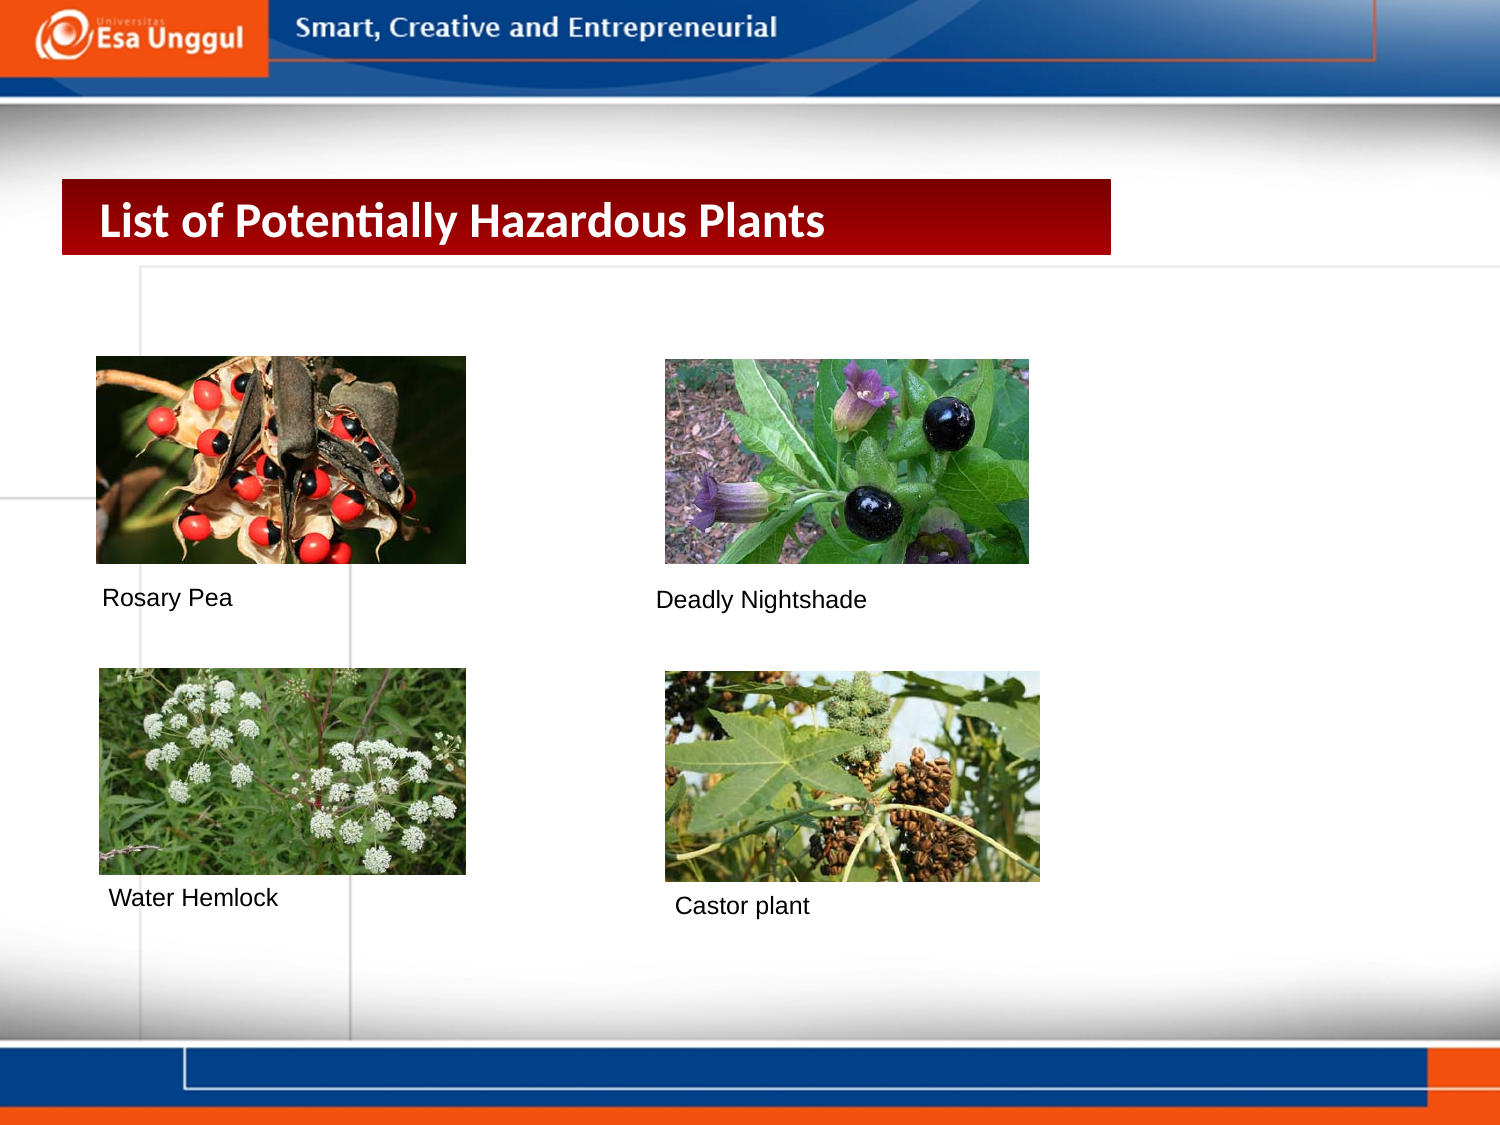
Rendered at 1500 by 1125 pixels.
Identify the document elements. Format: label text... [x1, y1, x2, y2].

text_box Water Hemlock [93, 875, 294, 919]
text_box Rosary Pea [87, 574, 248, 619]
text_box Castor plant [660, 885, 825, 927]
picture [0, 0, 1500, 1125]
text_box Deadly Nightshade [641, 575, 883, 621]
text_box List of Potentially Hazardous Plants [62, 179, 1111, 255]
